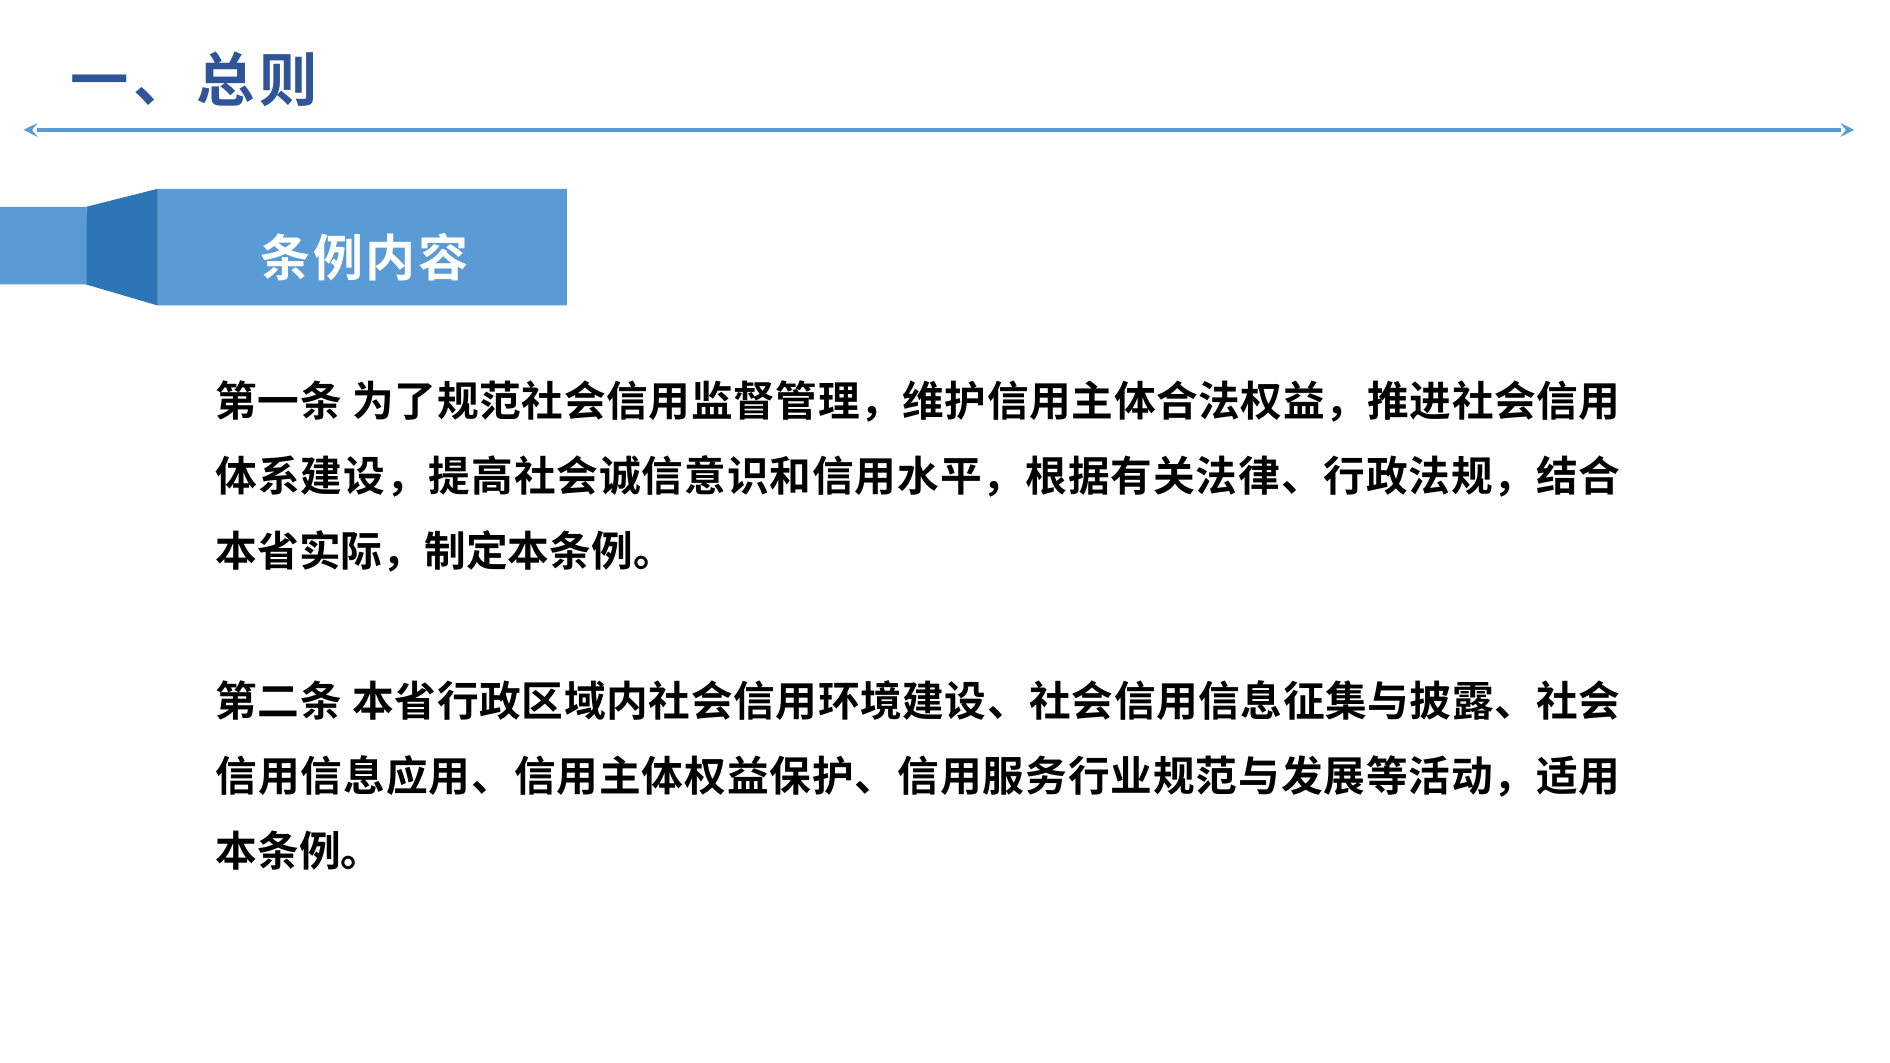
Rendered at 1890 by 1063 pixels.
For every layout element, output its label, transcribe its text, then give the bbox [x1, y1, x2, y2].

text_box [0, 188, 567, 306]
text_box 一、总则 [62, 4, 1816, 117]
text_box 第一条 为了规范社会信用监督管理，维护信用主体合法权益，推进社会信用体系建设，提高社会诚信意识和信用水平，根据有关法律、行政法规，结合本省实际，制定本条例。 第二条 本省行政区域内社会信用环境建设、社会信用信息征集与披露、社会信用信息应用、信用主体权益保护、信用服务行业规范与发展等活动，适用本条例。 [200, 342, 1636, 883]
